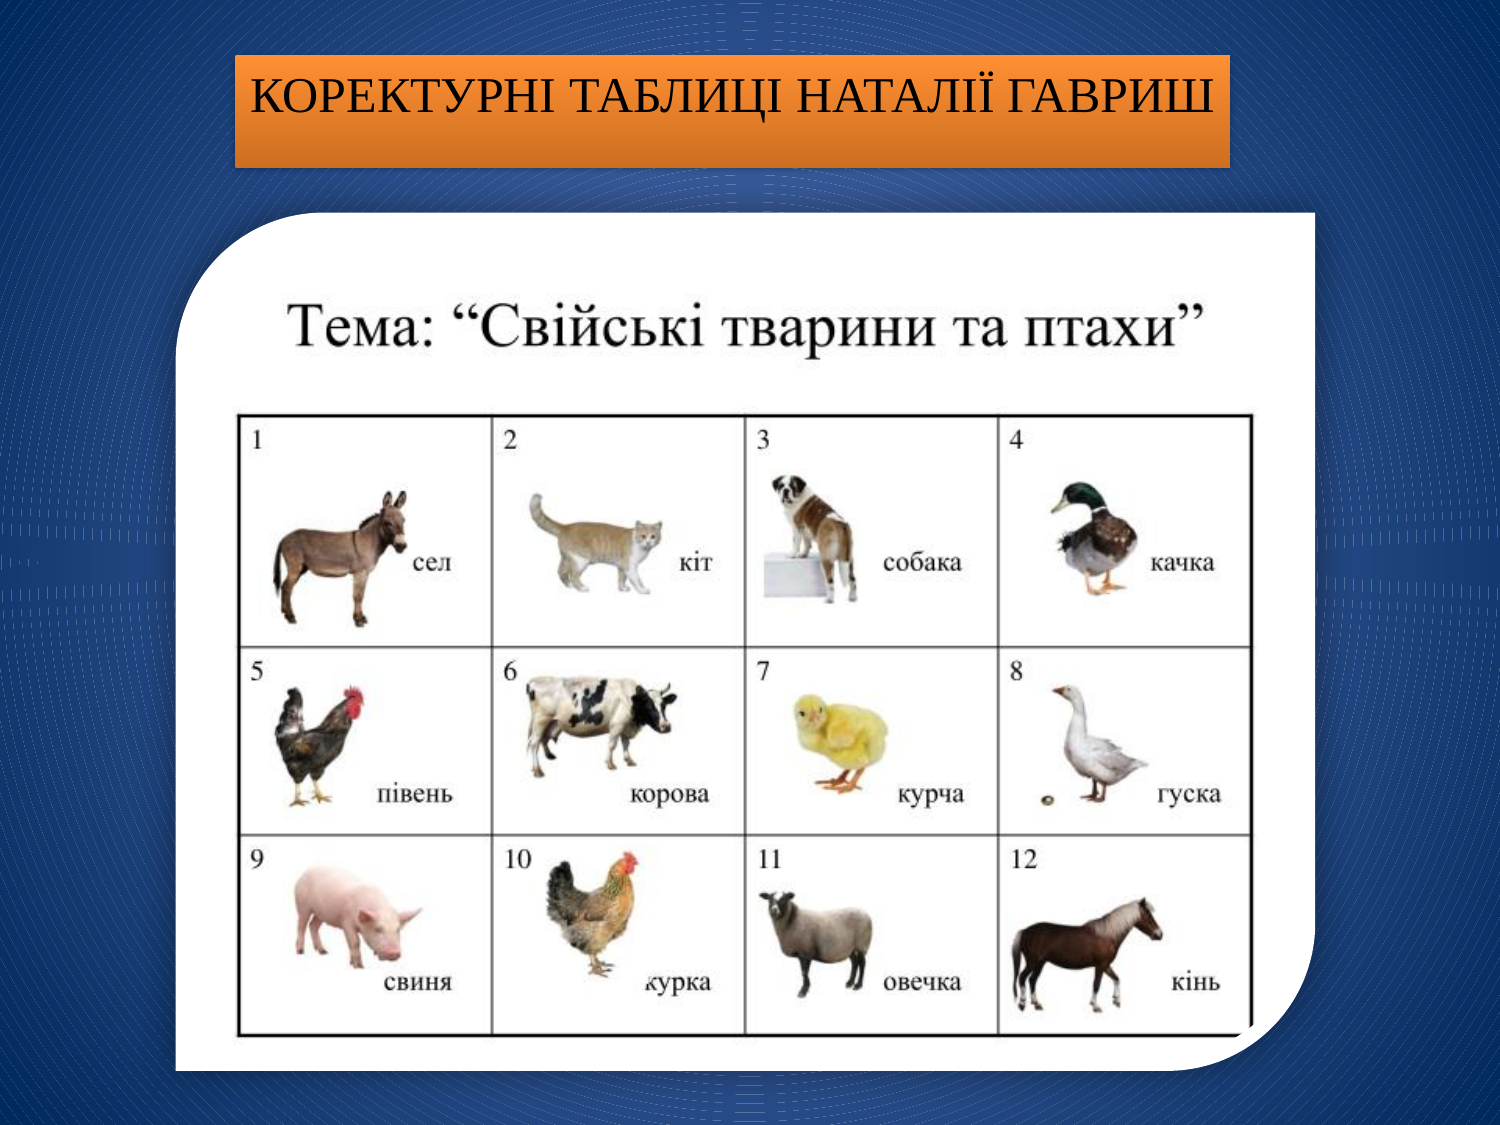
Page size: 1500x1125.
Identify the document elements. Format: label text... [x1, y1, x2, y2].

picture [182, 219, 1309, 1064]
text_box КОРЕКТУРНІ ТАБЛИЦІ НАТАЛІЇ ГАВРИШ [235, 55, 1230, 168]
